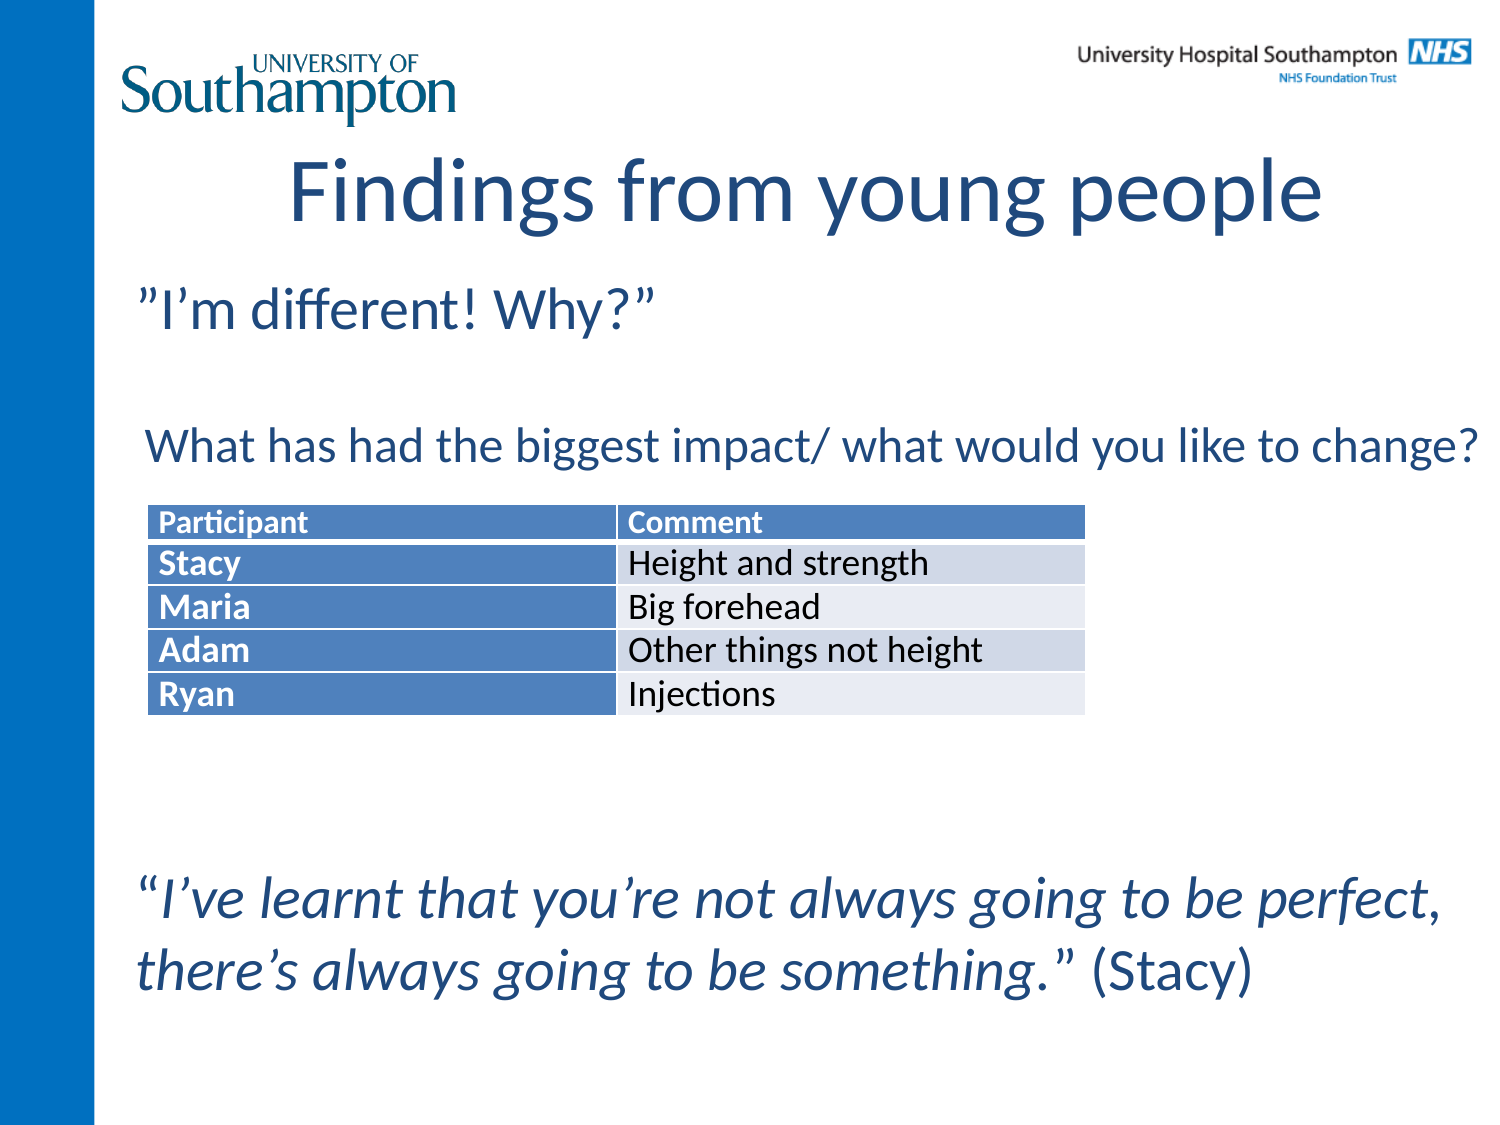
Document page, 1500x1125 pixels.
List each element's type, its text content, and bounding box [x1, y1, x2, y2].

table_header Comment [618, 505, 1085, 539]
table_cell Stacy [148, 545, 616, 584]
table_cell Ryan [148, 673, 616, 715]
table_cell Adam [148, 630, 616, 671]
picture [1056, 25, 1495, 103]
title Findings from young people [132, 91, 1483, 279]
picture [274, 54, 282, 64]
table_cell Height and strength [618, 545, 1085, 584]
table_cell Maria [148, 586, 616, 628]
list ”I’m different! Why?” “I’ve learnt that you’re not always going to be perfect, there’s always going to be something.” (Stacy) [120, 262, 1471, 1059]
picture [121, 54, 456, 127]
table_cell Other things not height [618, 630, 1085, 671]
table_cell Big forehead [618, 586, 1085, 628]
text_box What has had the biggest impact/ what would you like to change? [129, 375, 1500, 481]
table_cell Injections [618, 673, 1085, 715]
text_box [0, 0, 96, 1125]
table_header Participant [148, 505, 616, 539]
